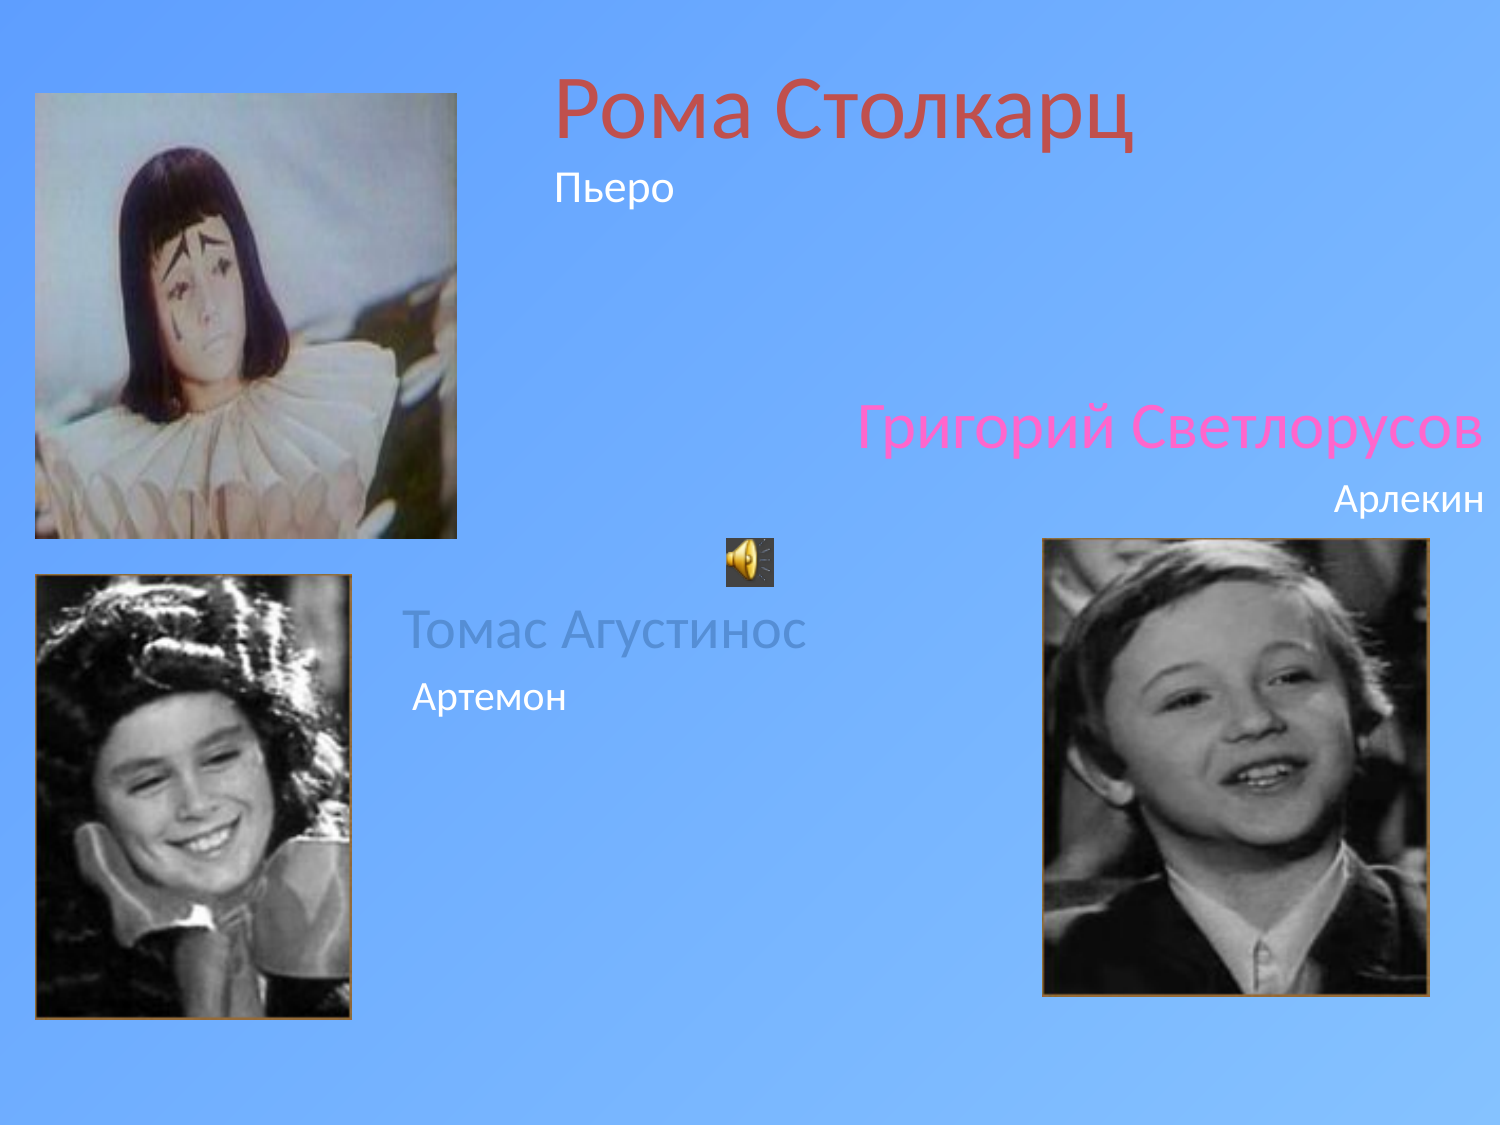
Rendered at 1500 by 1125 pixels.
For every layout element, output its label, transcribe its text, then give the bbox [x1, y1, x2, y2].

picture [724, 537, 776, 588]
list Григорий Светлорусов Арлекин Томас Агустинос Артемон [150, 281, 1500, 1024]
title Рома Столкарц Пьеро [539, 35, 1500, 223]
picture [34, 93, 458, 540]
picture [1042, 538, 1430, 997]
picture [34, 573, 353, 1020]
